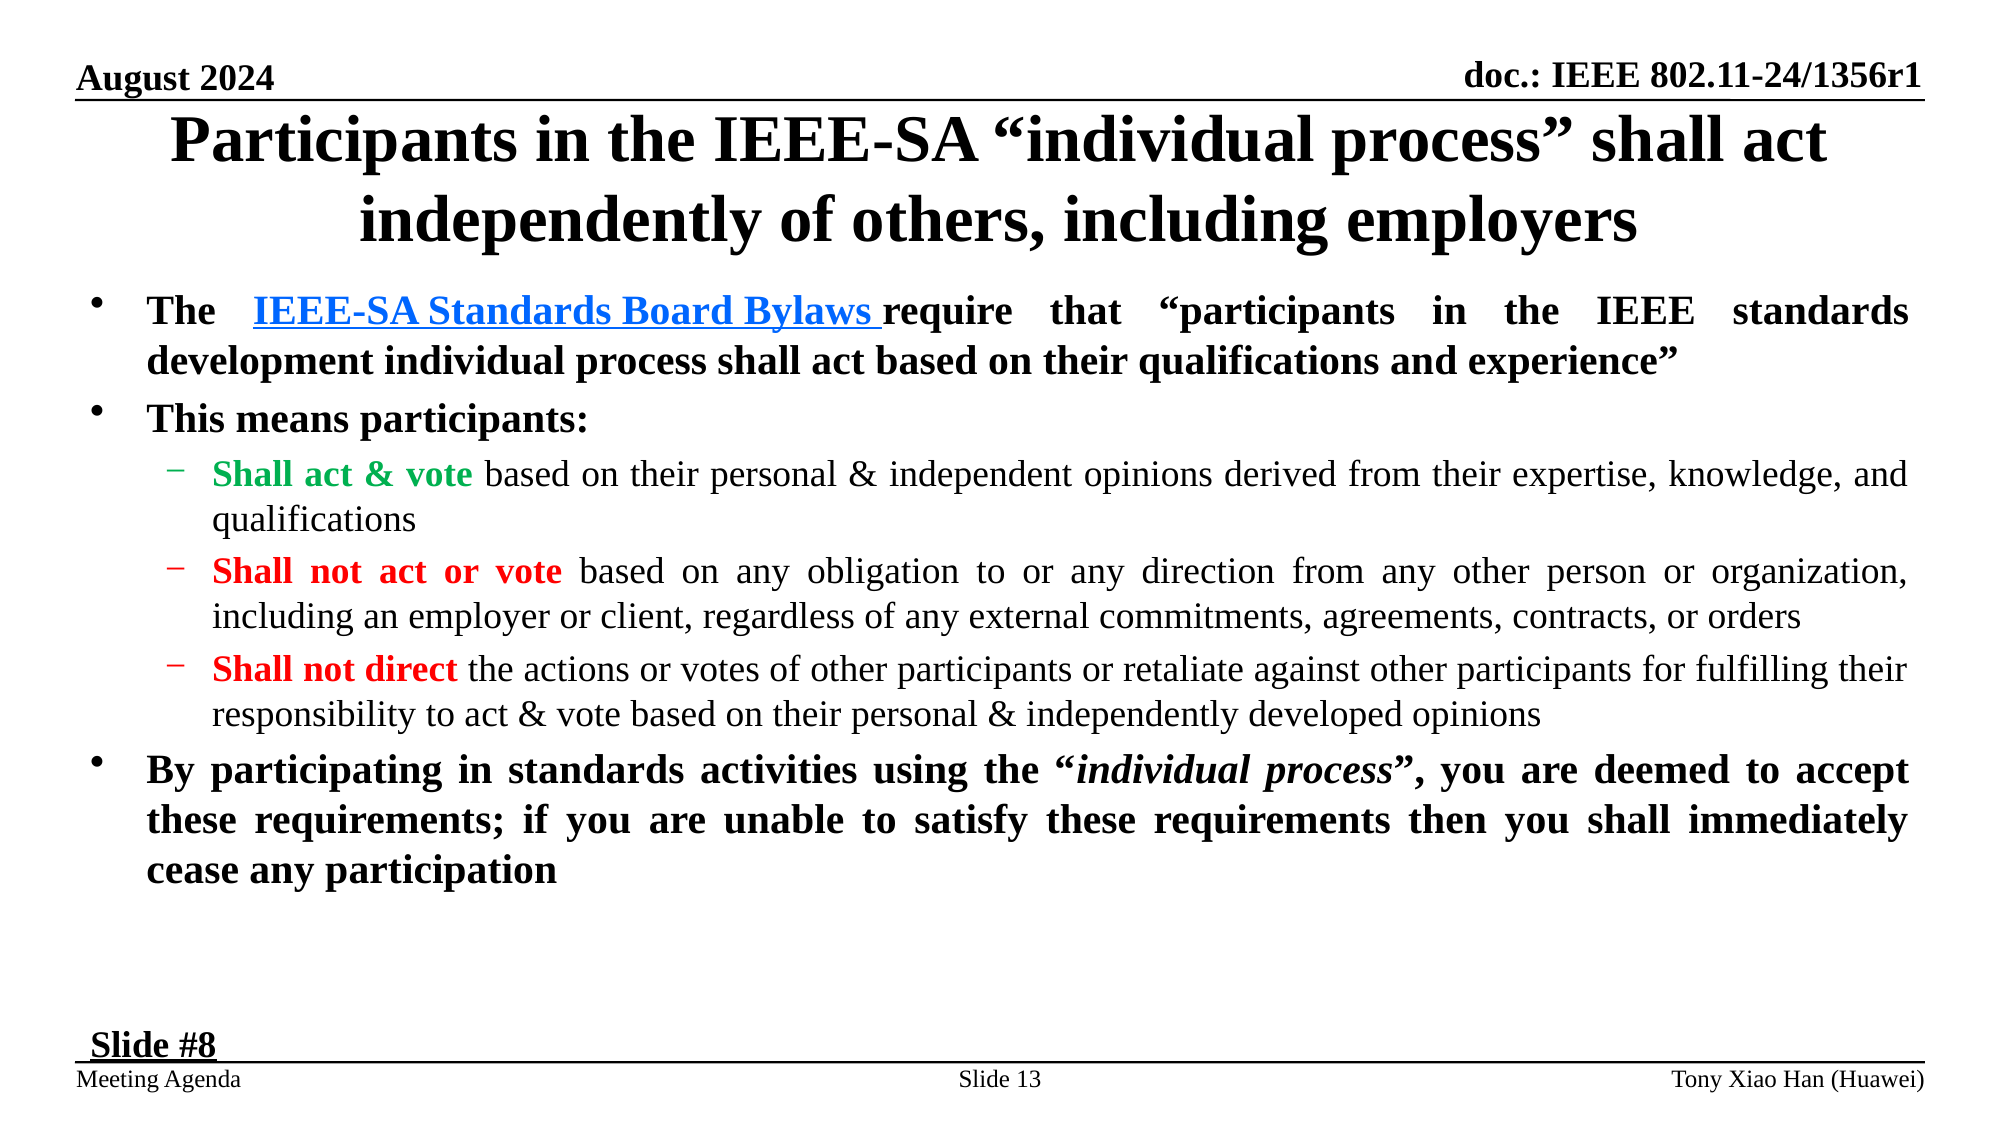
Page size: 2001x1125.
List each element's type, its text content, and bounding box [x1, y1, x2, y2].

text_box Participants in the IEEE-SA “individual process” shall act independently of others, including employers [75, 87, 1925, 263]
text_box Slide #8 [75, 1012, 232, 1073]
list The IEEE-SA Standards Board Bylaws require that “participants in the IEEE standards development individual process shall act based on their qualifications and experience” This means participants: Shall act & vote based on their personal & independent opinions derived from their expertise, knowledge, and qualifications Shall not act or vote based on any obligation to or any direction from any other person or organization, including an employer or client, regardless of any external commitments, agreements, contracts, or orders Shall not direct the actions or votes of other participants or retaliate against other participants for fulfilling their responsibility to act & vote based on their personal & independently developed opinions By participating in standards activities using the “individual process”, you are deemed to accept these requirements; if you are unable to satisfy these requirements then you shall immediately cease any participation [75, 275, 1925, 1038]
